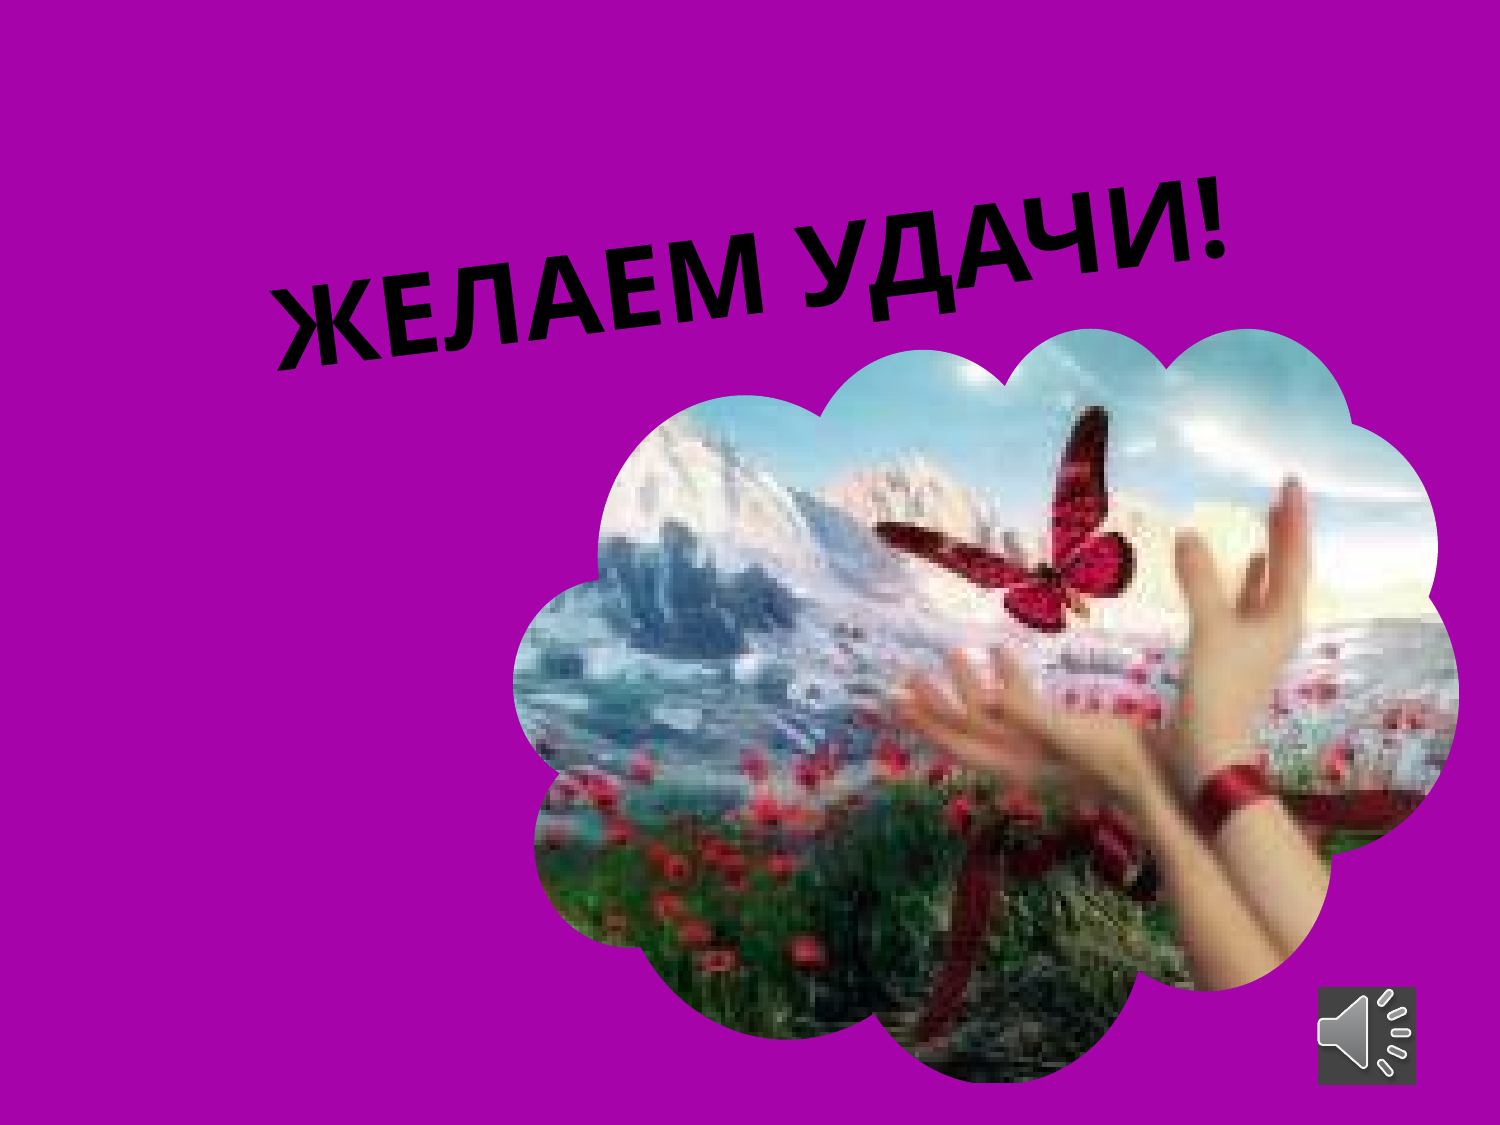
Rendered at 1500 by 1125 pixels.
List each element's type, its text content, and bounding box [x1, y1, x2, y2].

picture [513, 325, 1459, 1087]
title ЖЕЛАЕМ УДАЧИ! [40, 90, 1459, 447]
